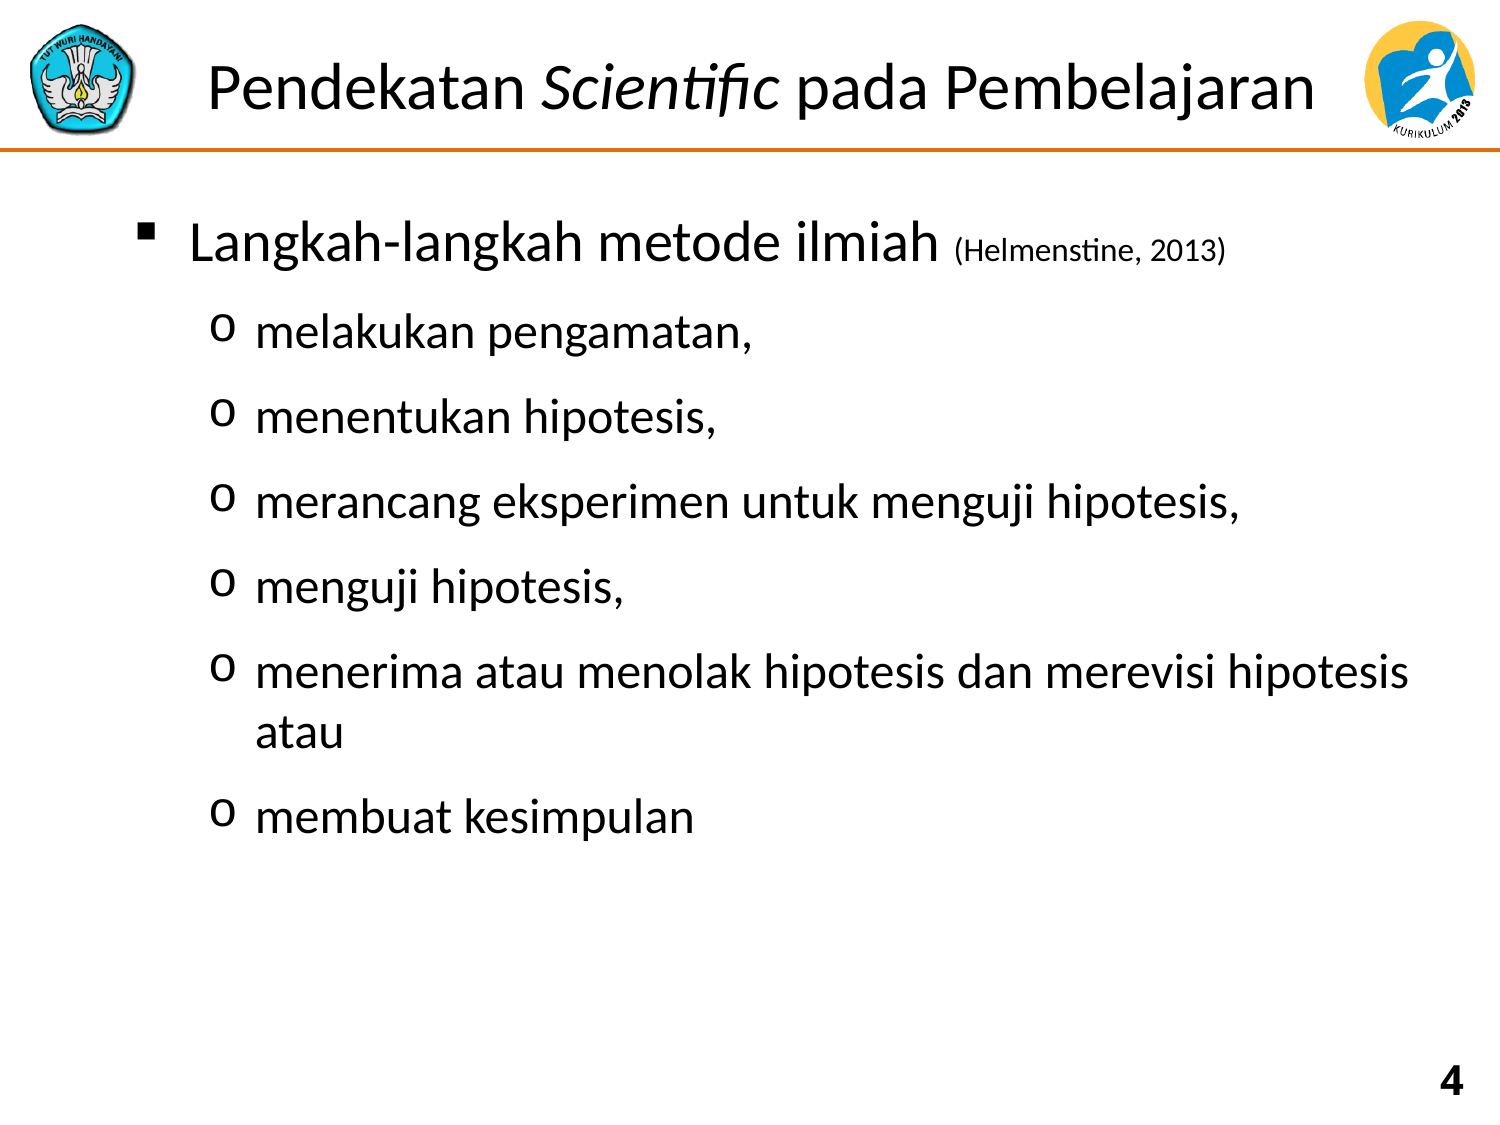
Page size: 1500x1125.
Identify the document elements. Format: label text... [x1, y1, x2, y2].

picture [1400, 20, 1475, 138]
title Pendekatan Scientific pada Pembelajaran [125, 20, 1400, 146]
slide_number 4 [1391, 1052, 1500, 1113]
picture [28, 20, 125, 138]
picture [1429, 49, 1444, 65]
list Langkah-langkah metode ilmiah (Helmenstine, 2013) melakukan pengamatan, menentukan hipotesis, merancang eksperimen untuk menguji hipotesis, menguji hipotesis, menerima atau menolak hipotesis dan merevisi hipotesis atau membuat kesimpulan [117, 195, 1447, 1021]
